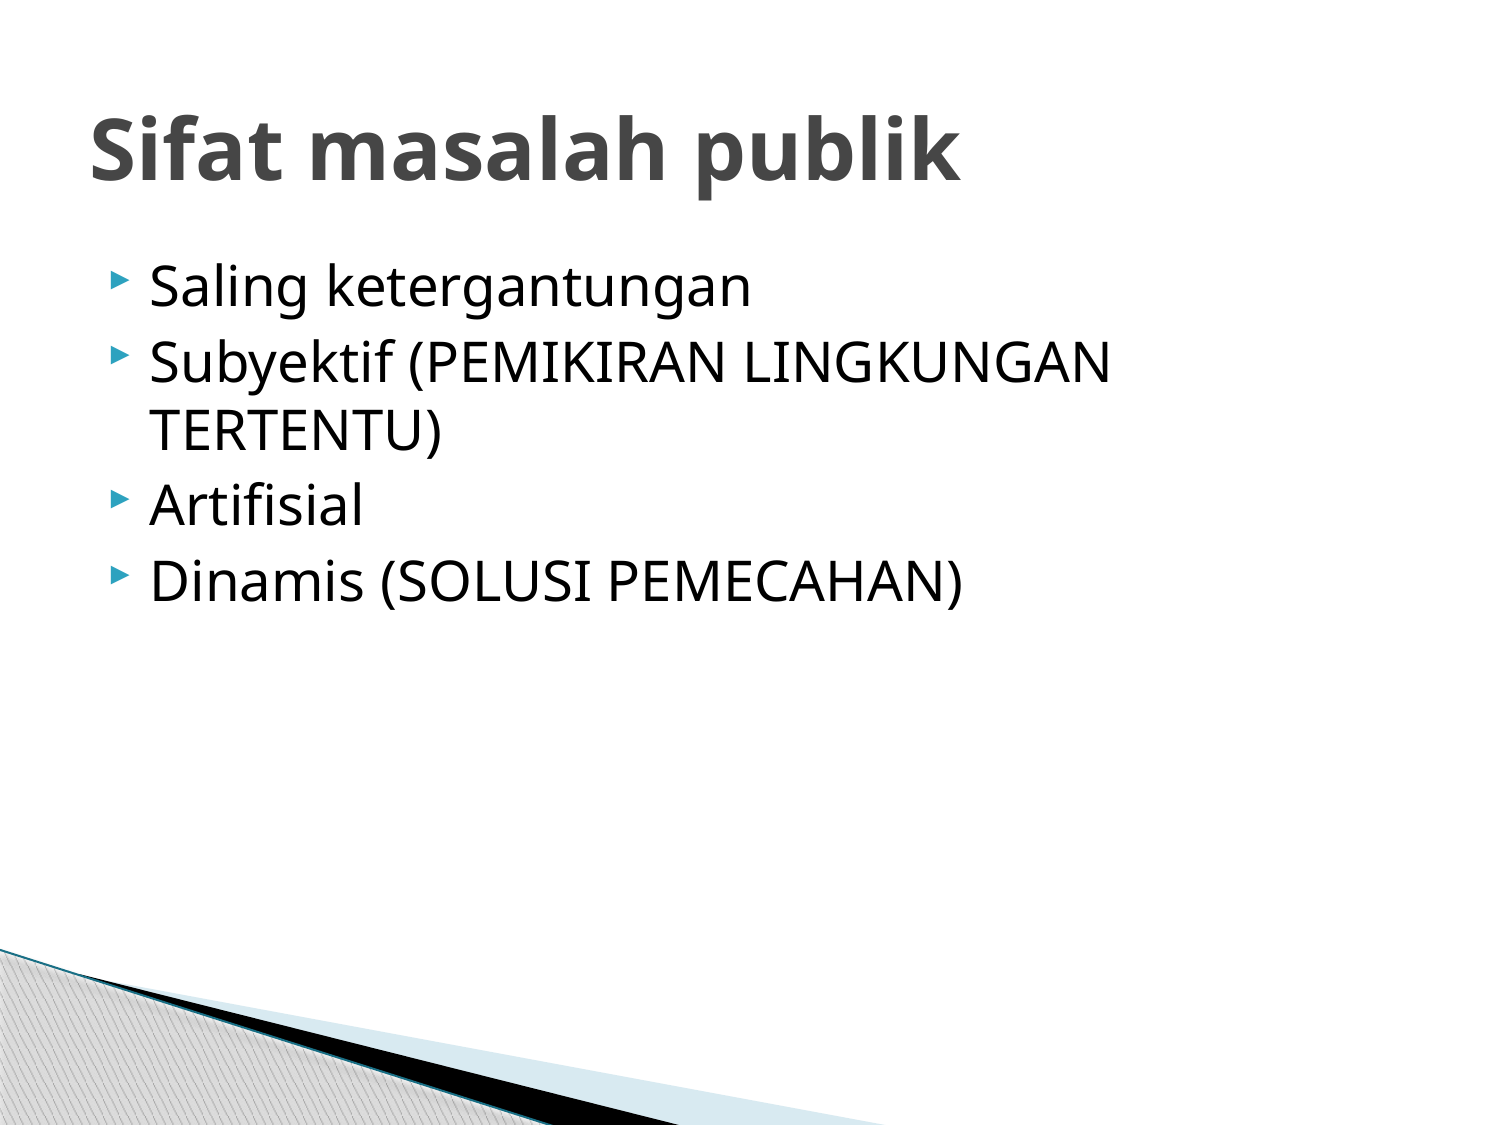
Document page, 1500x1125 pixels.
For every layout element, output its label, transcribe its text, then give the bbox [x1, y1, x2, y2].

list Saling ketergantungan Subyektif (PEMIKIRAN LINGKUNGAN TERTENTU) Artifisial Dinamis (SOLUSI PEMECAHAN) [75, 243, 1425, 986]
title Sifat masalah publik [75, 52, 1263, 241]
